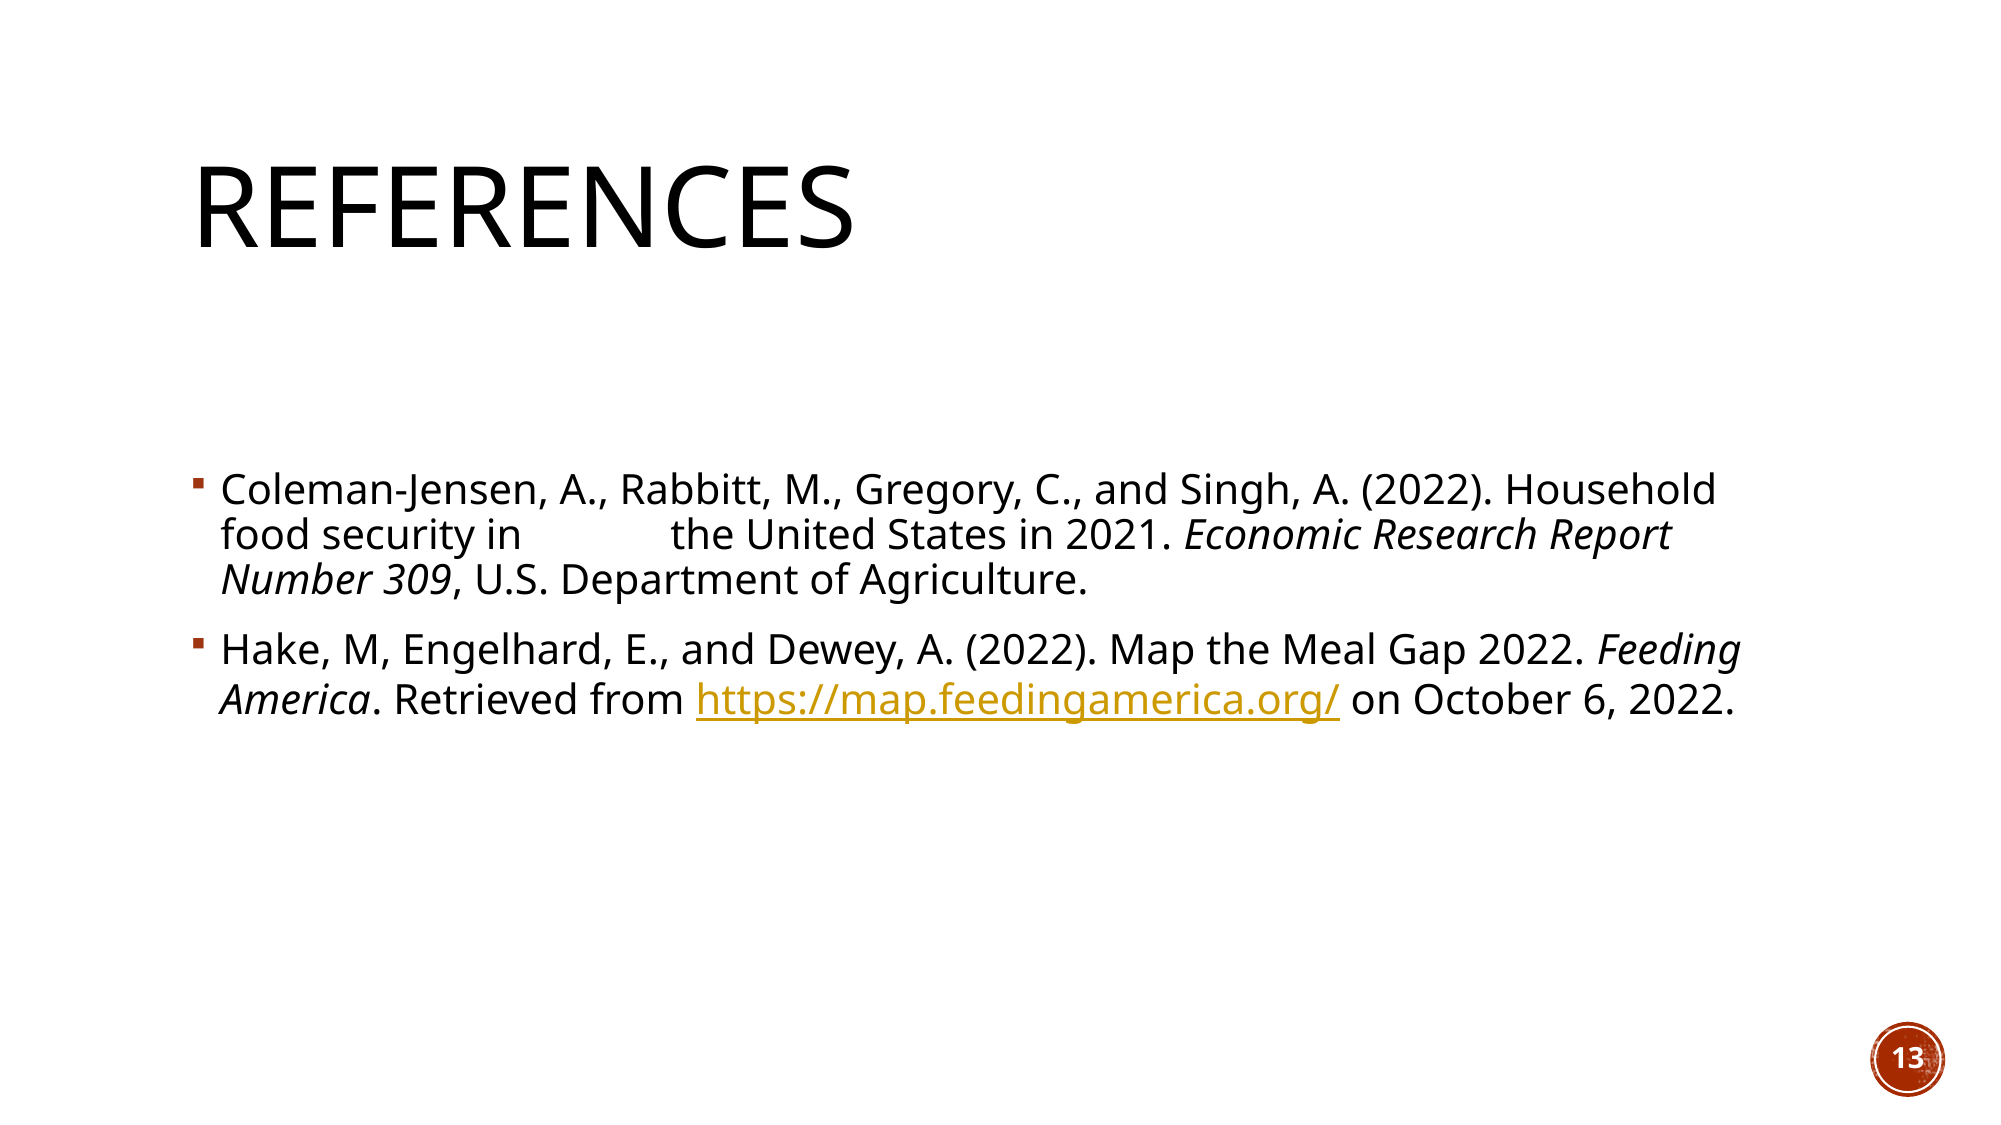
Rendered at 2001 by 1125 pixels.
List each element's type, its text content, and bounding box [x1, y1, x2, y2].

title references [175, 79, 1826, 344]
slide_number 13 [1855, 1028, 1961, 1089]
list Coleman-Jensen, A., Rabbitt, M., Gregory, C., and Singh, A. (2022). Household food security in the United States in 2021. Economic Research Report Number 309, U.S. Department of Agriculture. Hake, M, Engelhard, E., and Dewey, A. (2022). Map the Meal Gap 2022. Feeding America. Retrieved from https://map.feedingamerica.org/ on October 6, 2022. [175, 460, 1826, 1013]
